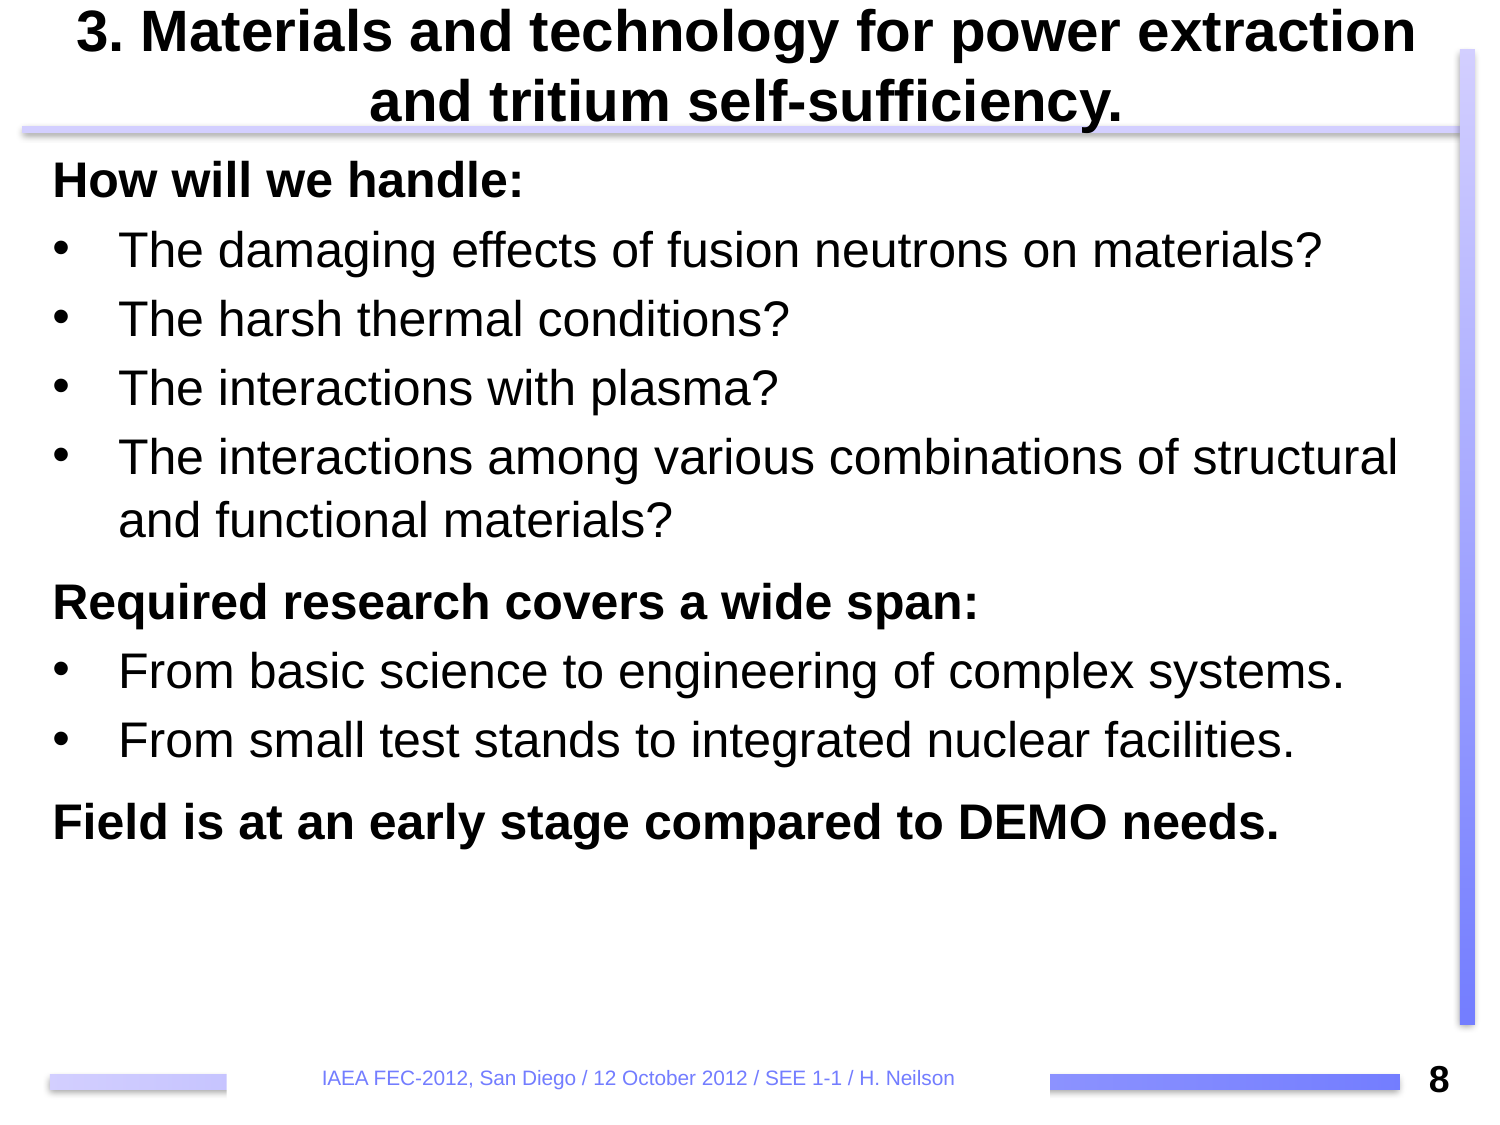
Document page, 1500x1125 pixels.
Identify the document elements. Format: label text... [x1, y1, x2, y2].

title 3. Materials and technology for power extraction and tritium self-sufficiency. [34, 13, 1460, 114]
list How will we handle: The damaging effects of fusion neutrons on materials? The harsh thermal conditions? The interactions with plasma? The interactions among various combinations of structural and functional materials? Required research covers a wide span: From basic science to engineering of complex systems. From small test stands to integrated nuclear facilities. Field is at an early stage compared to DEMO needs. [37, 137, 1436, 1028]
slide_number 8 [1405, 1056, 1473, 1100]
footer IAEA FEC-2012, San Diego / 12 October 2012 / SEE 1-1 / H. Neilson [226, 1057, 1050, 1103]
